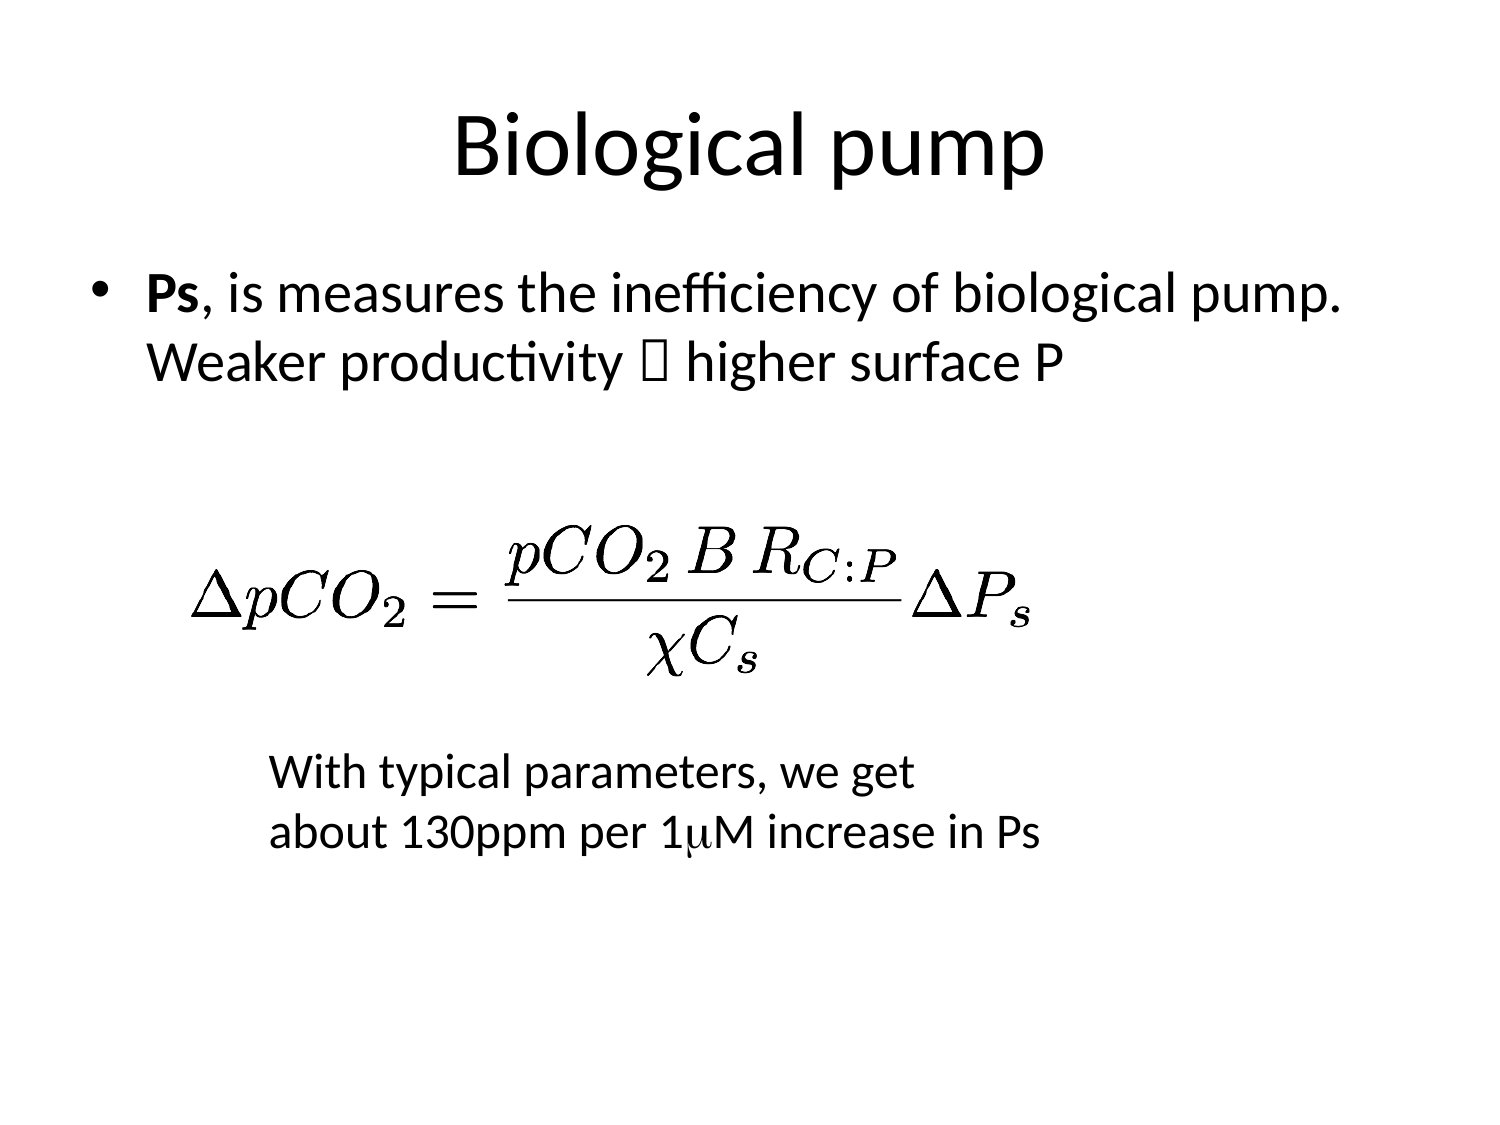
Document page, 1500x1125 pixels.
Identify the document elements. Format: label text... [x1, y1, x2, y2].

text_box With typical parameters, we get about 130ppm per 1mM increase in Ps [253, 731, 1097, 866]
title Biological pump [75, 45, 1425, 233]
list Ps, is measures the inefficiency of biological pump. Weaker productivity  higher surface P [75, 246, 1425, 989]
picture [191, 522, 1030, 678]
